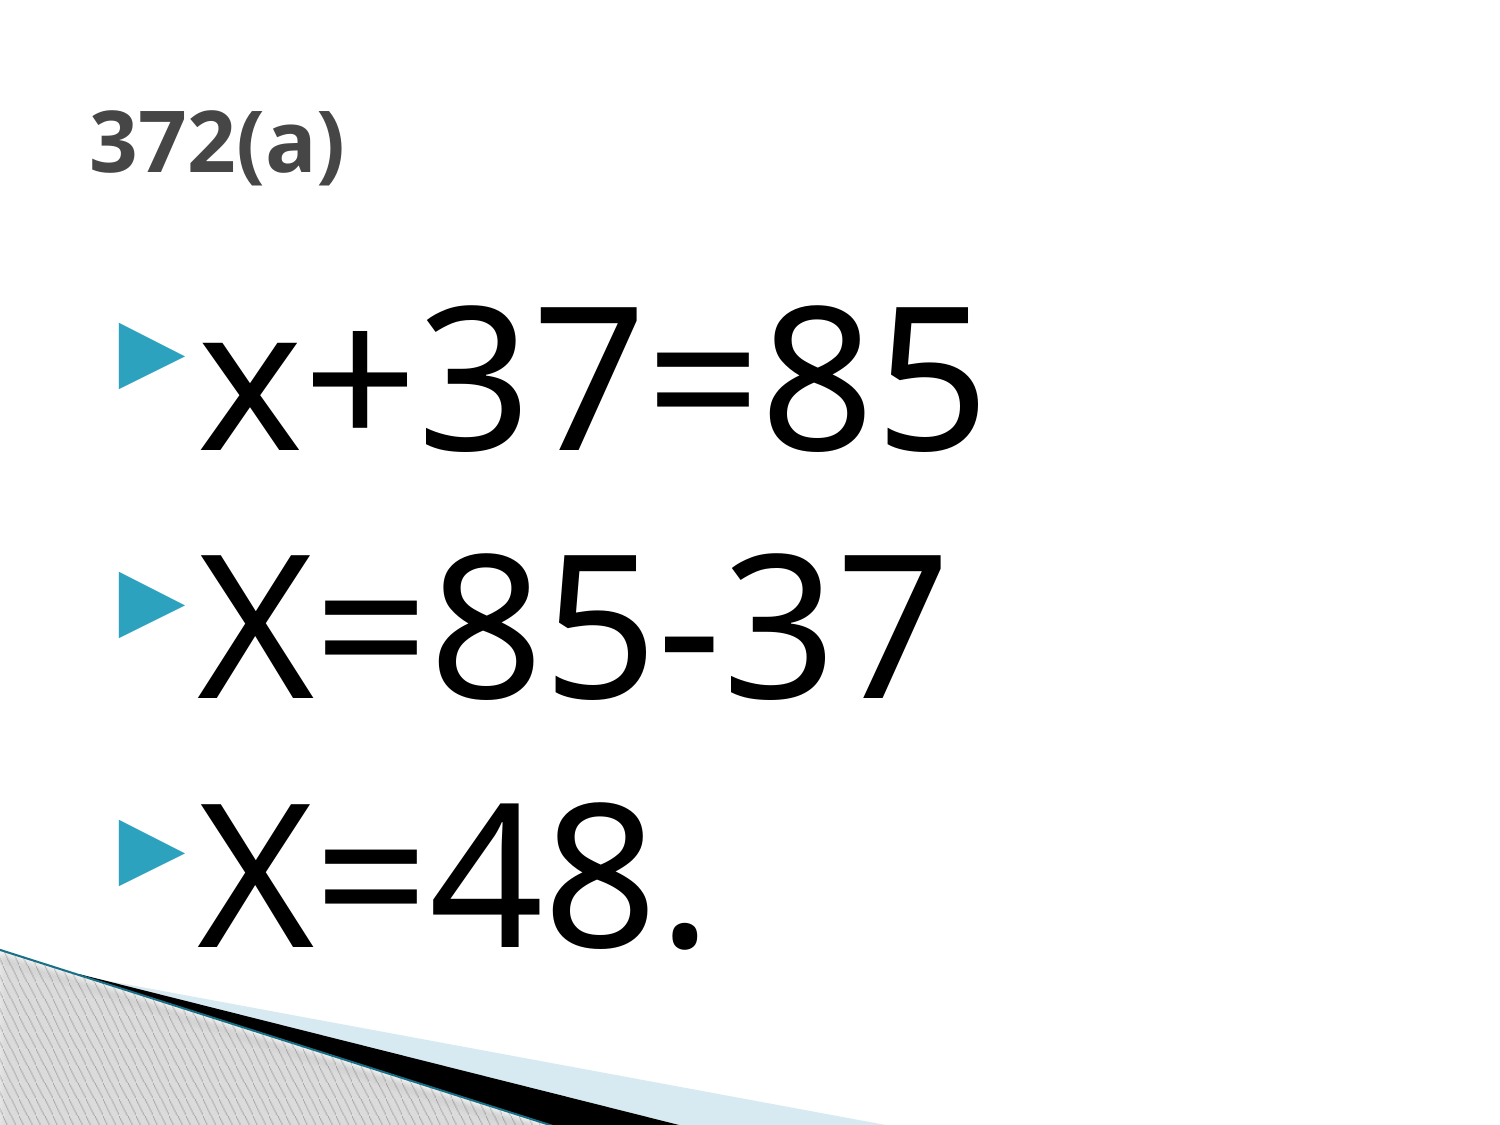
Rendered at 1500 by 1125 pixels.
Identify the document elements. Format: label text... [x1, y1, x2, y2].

title 372(а) [75, 45, 1425, 233]
list х+37=85 Х=85-37 Х=48. [75, 242, 1425, 986]
